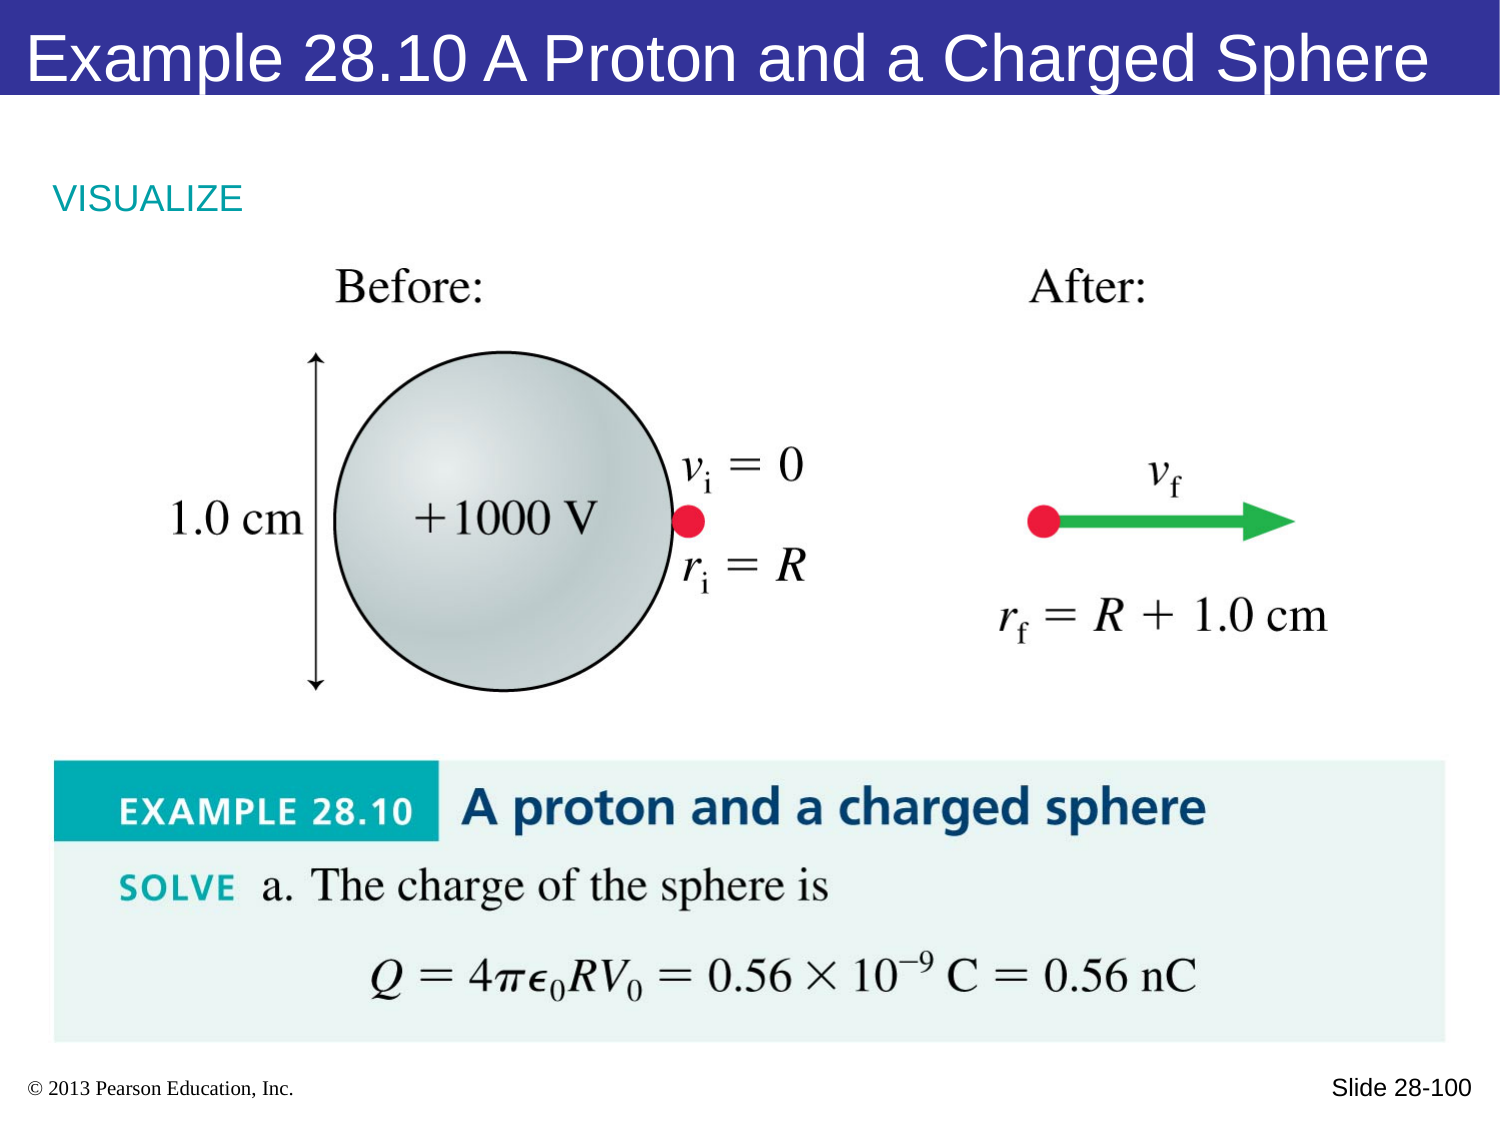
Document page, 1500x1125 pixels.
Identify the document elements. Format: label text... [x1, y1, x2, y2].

title Example 28.10 A Proton and a Charged Sphere [10, 14, 1500, 94]
picture [48, 754, 1452, 1051]
text_box VISUALIZE [37, 166, 375, 227]
picture [166, 262, 1334, 693]
text_box Slide 28-100 [1287, 1064, 1488, 1103]
